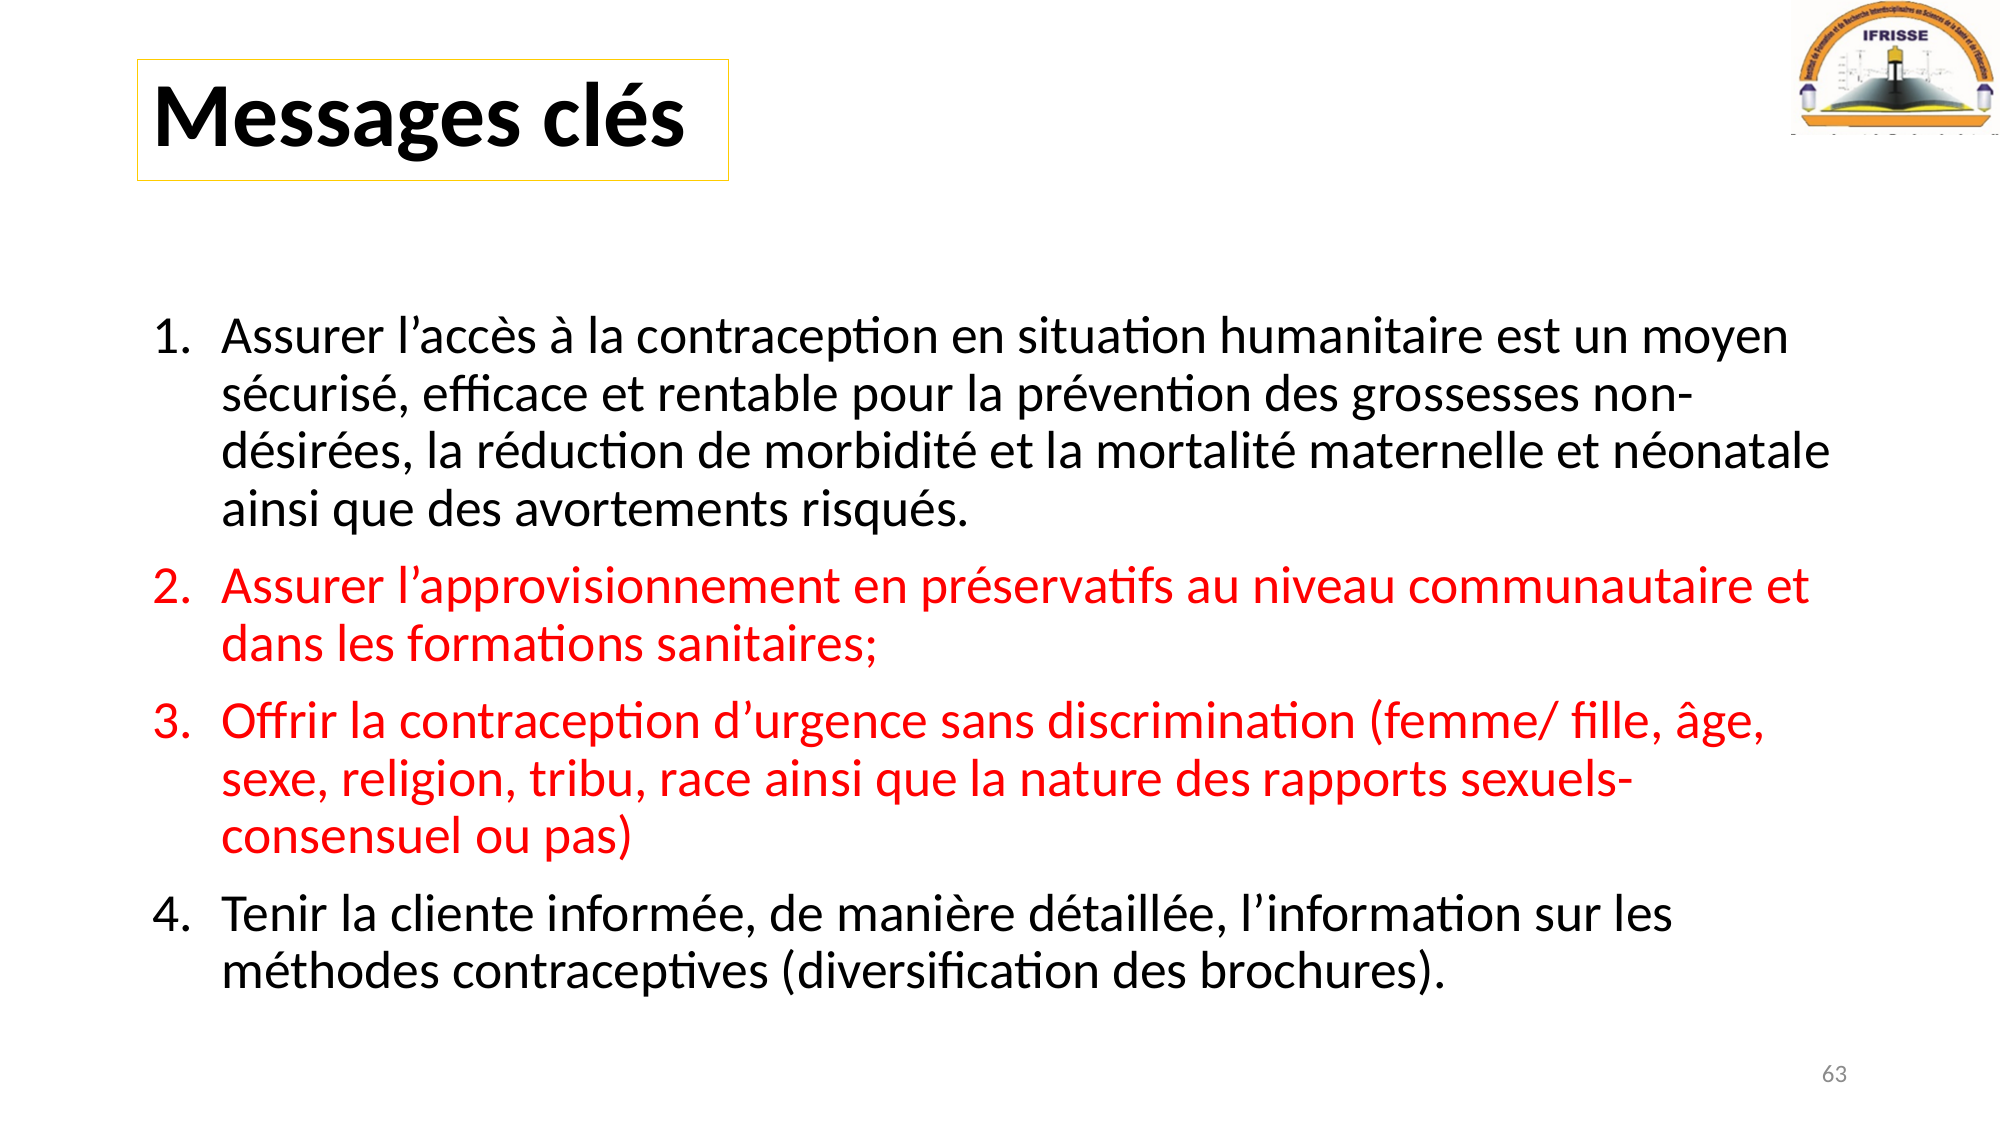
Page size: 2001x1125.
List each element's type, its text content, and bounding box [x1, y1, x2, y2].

picture [1791, 0, 2000, 135]
list Assurer l’accès à la contraception en situation humanitaire est un moyen sécurisé, efficace et rentable pour la prévention des grossesses non-désirées, la réduction de morbidité et la mortalité maternelle et néonatale ainsi que des avortements risqués. Assurer l’approvisionnement en préservatifs au niveau communautaire et dans les formations sanitaires; Offrir la contraception d’urgence sans discrimination (femme/ fille, âge, sexe, religion, tribu, race ainsi que la nature des rapports sexuels- consensuel ou pas) Tenir la cliente informée, de manière détaillée, l’information sur les méthodes contraceptives (diversification des brochures). [137, 299, 1863, 1014]
title Messages clés [137, 59, 729, 181]
slide_number 63 [1412, 1042, 1863, 1103]
